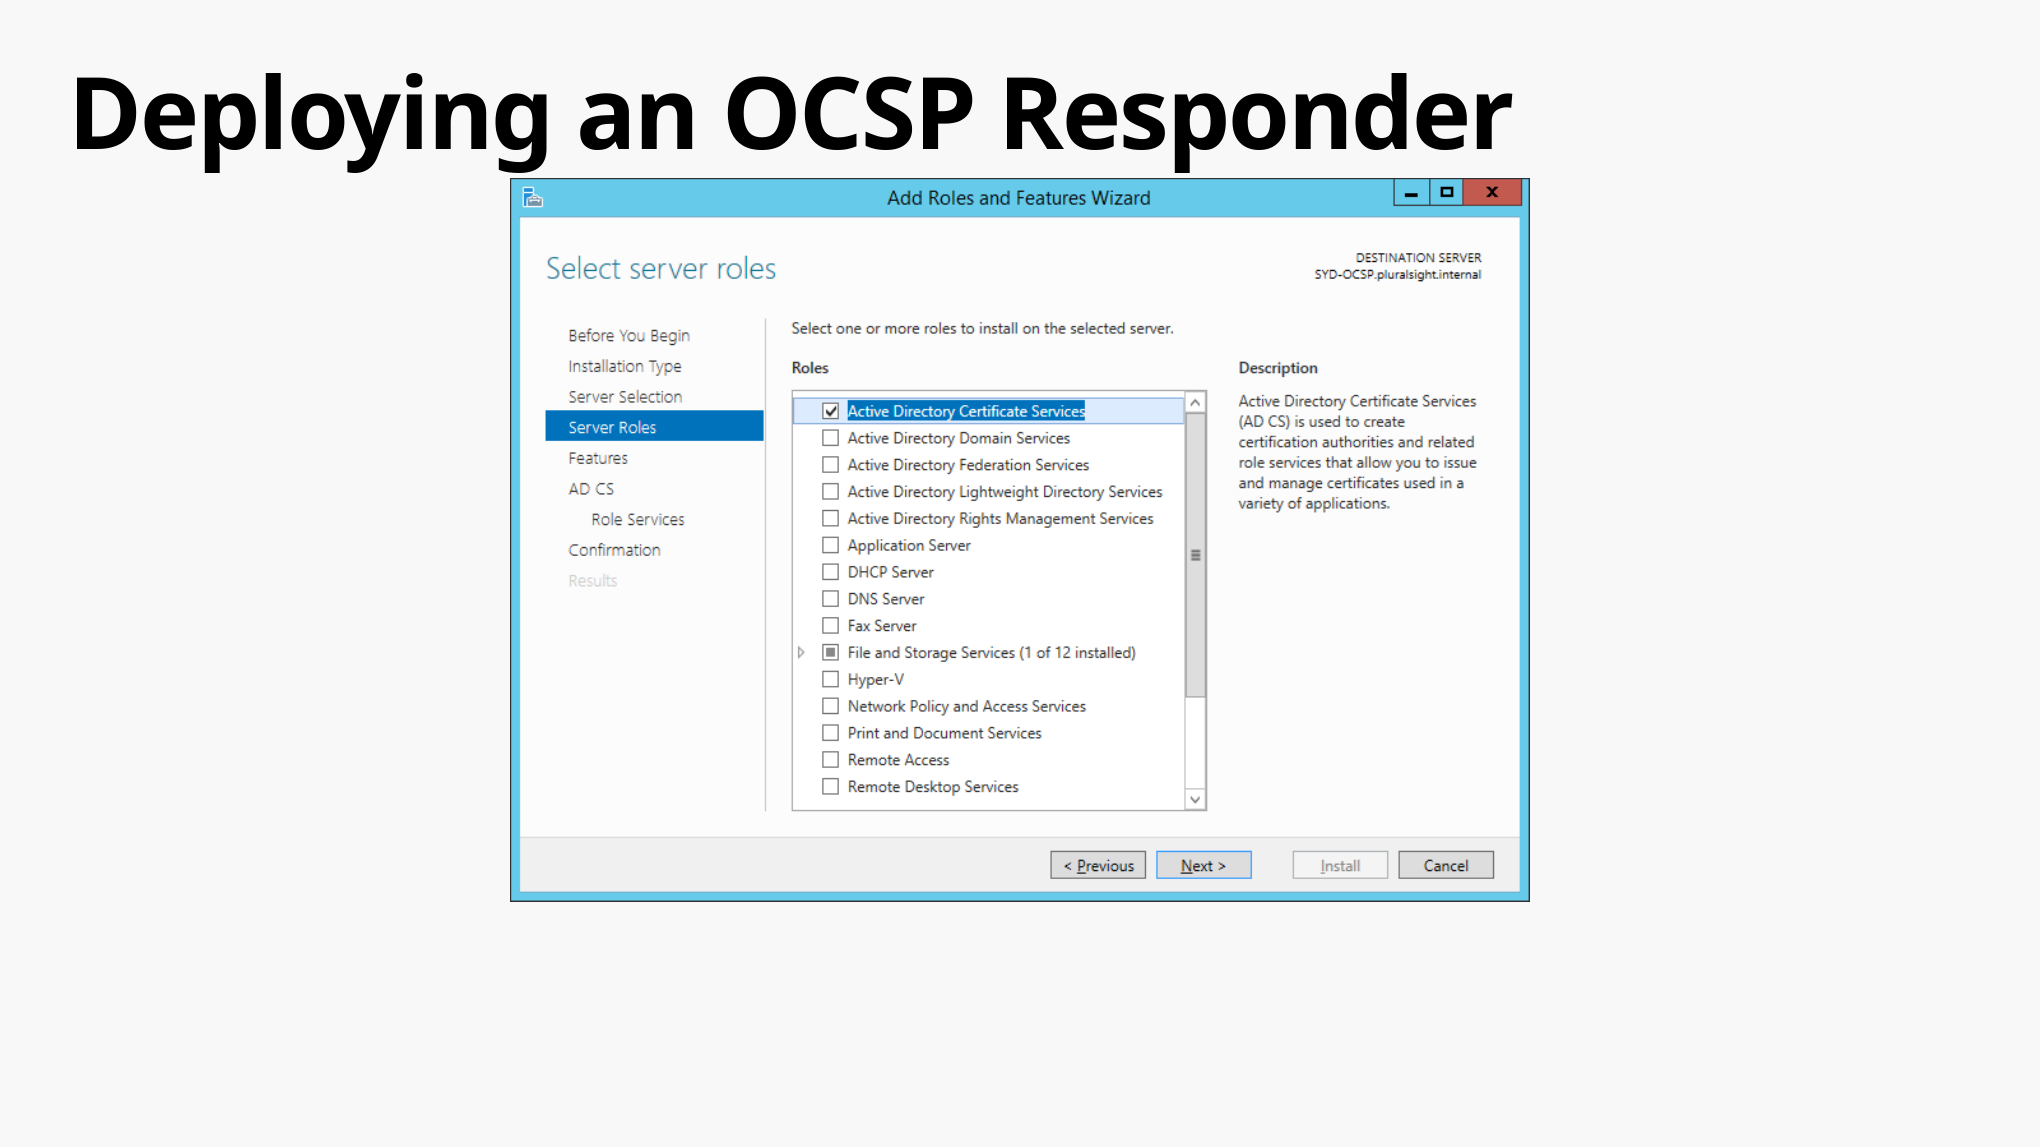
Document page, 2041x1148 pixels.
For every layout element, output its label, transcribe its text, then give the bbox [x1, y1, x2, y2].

title Deploying an OCSP Responder [45, 48, 1996, 199]
picture [509, 178, 1531, 902]
